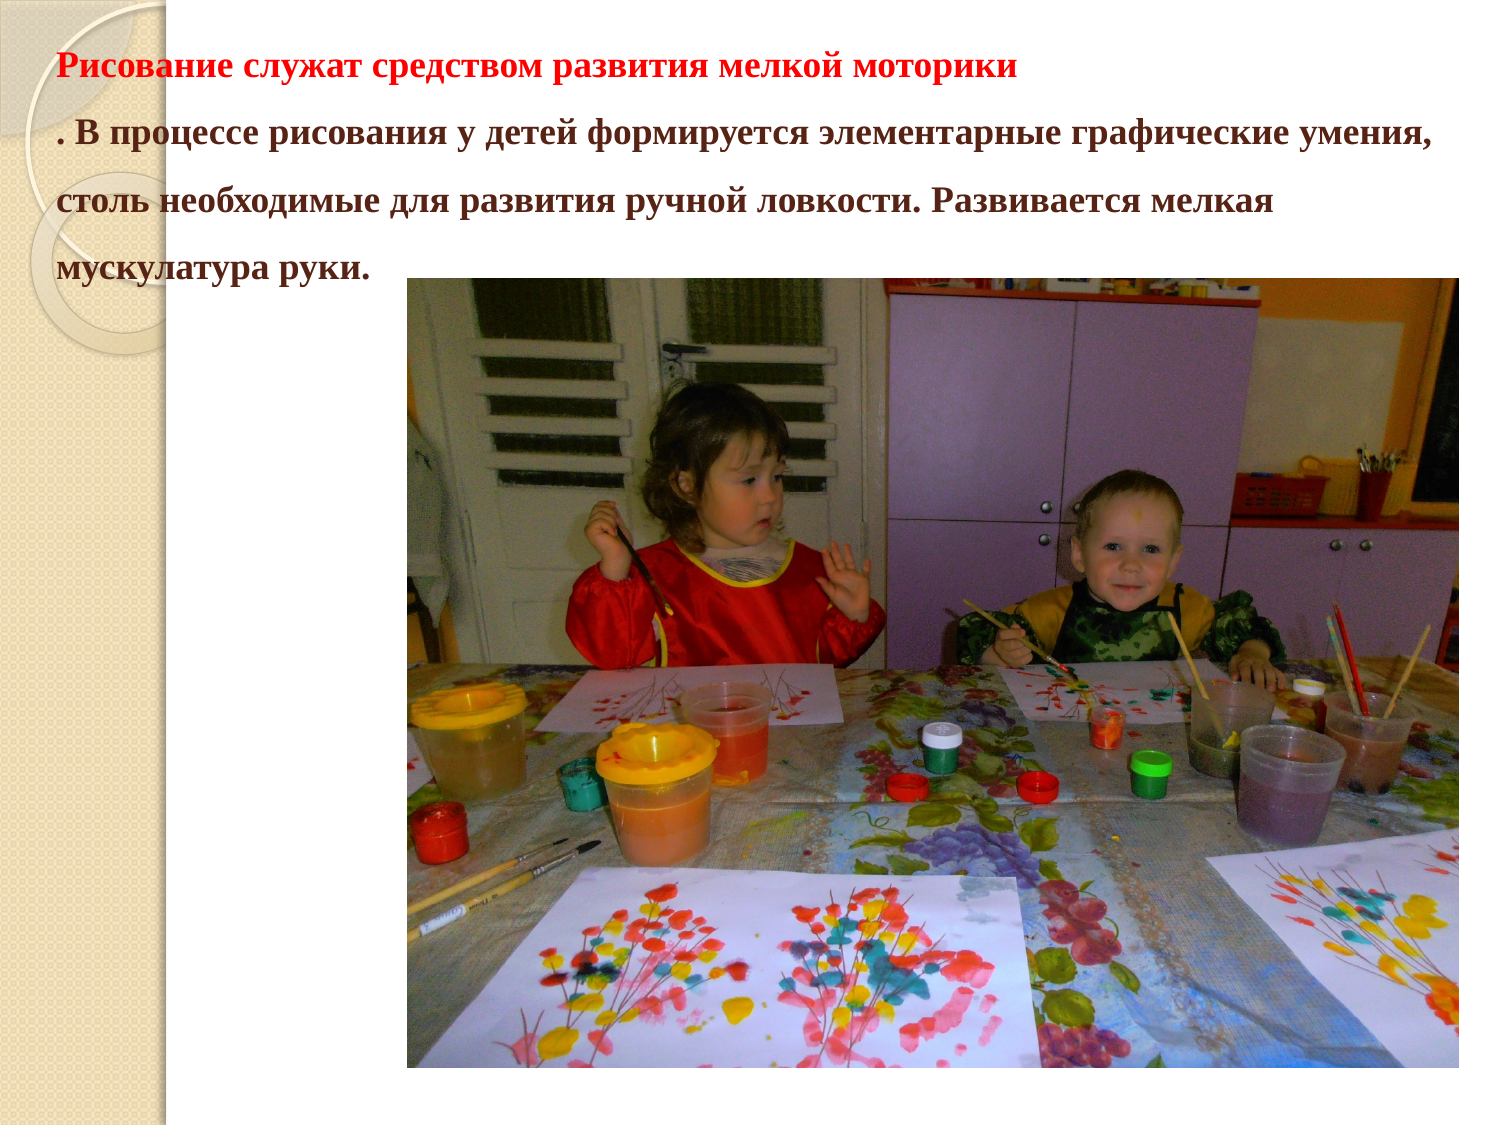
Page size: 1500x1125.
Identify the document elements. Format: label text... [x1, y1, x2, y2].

picture [407, 278, 1459, 1068]
title Рисование служат средством развития мелкой моторики . В процессе рисования у детей формируется элементарные графические умения, столь необходимые для развития ручной ловкости. Развивается мелкая мускулатура руки. [41, 0, 1475, 350]
